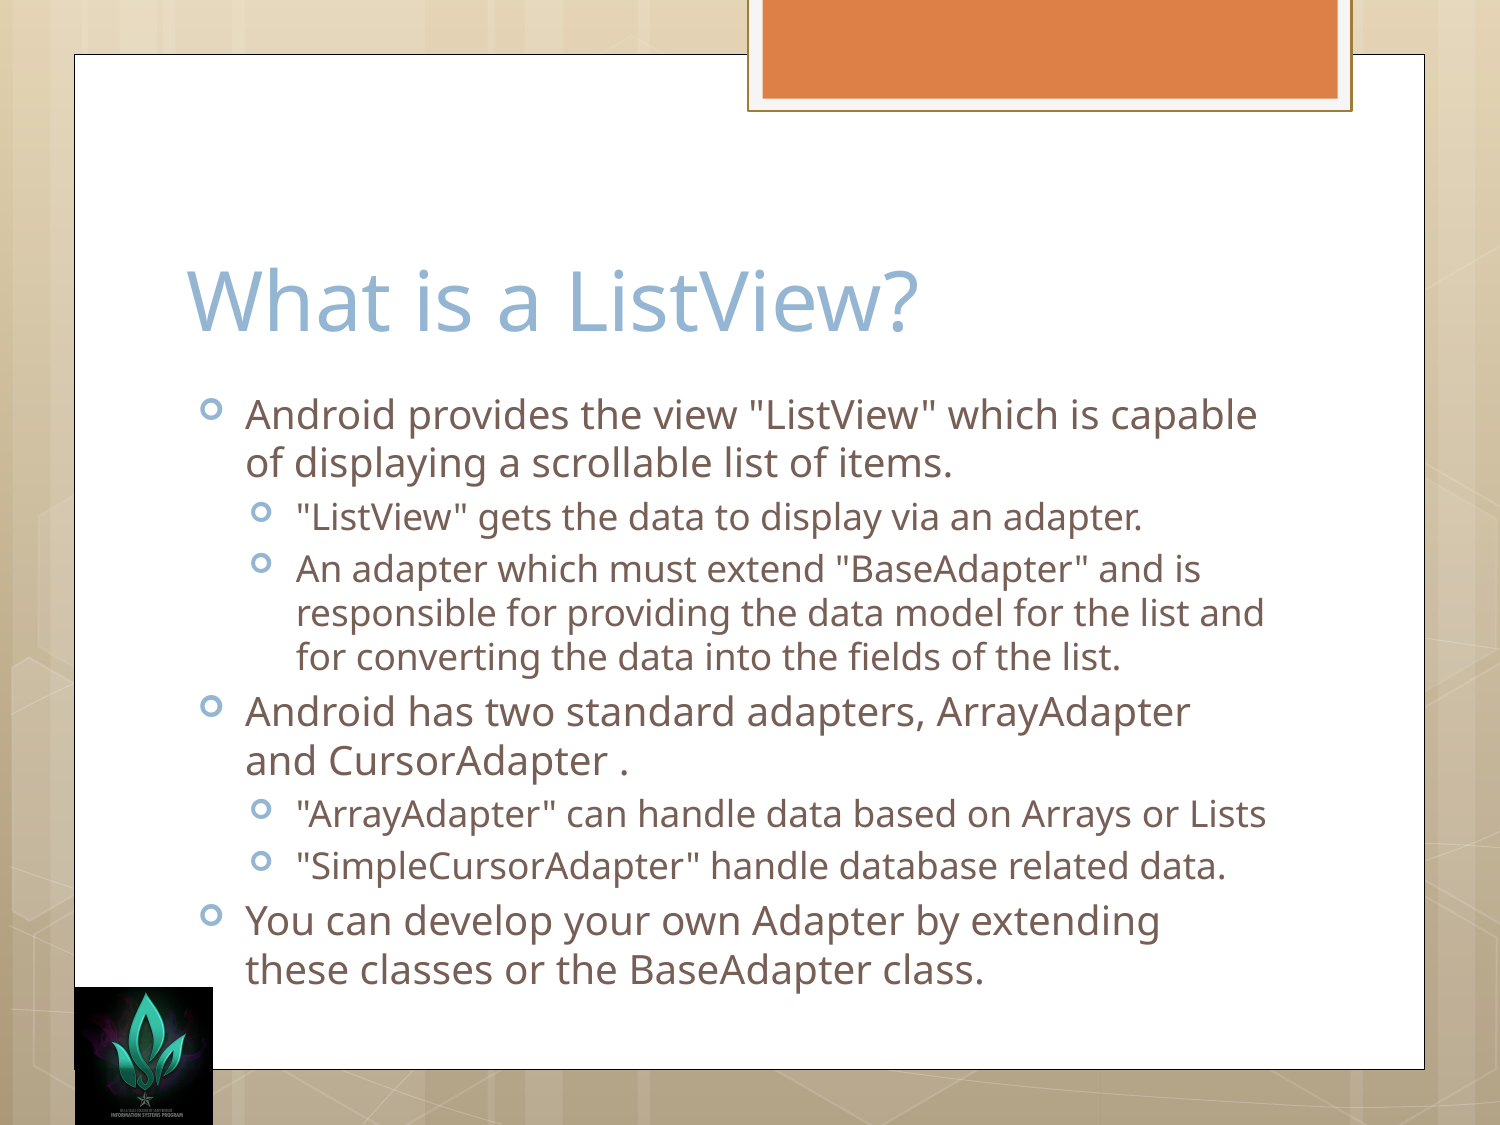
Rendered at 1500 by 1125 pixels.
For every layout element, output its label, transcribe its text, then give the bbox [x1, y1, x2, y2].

picture [75, 987, 213, 1125]
title What is a ListView? [171, 168, 1324, 357]
list Android provides the view "ListView" which is capable of displaying a scrollable list of items. "ListView" gets the data to display via an adapter. An adapter which must extend "BaseAdapter" and is responsible for providing the data model for the list and for converting the data into the fields of the list. Android has two standard adapters, ArrayAdapter and CursorAdapter . "ArrayAdapter" can handle data based on Arrays or Lists "SimpleCursorAdapter" handle database related data. You can develop your own Adapter by extending these classes or the BaseAdapter class. [171, 381, 1283, 1013]
